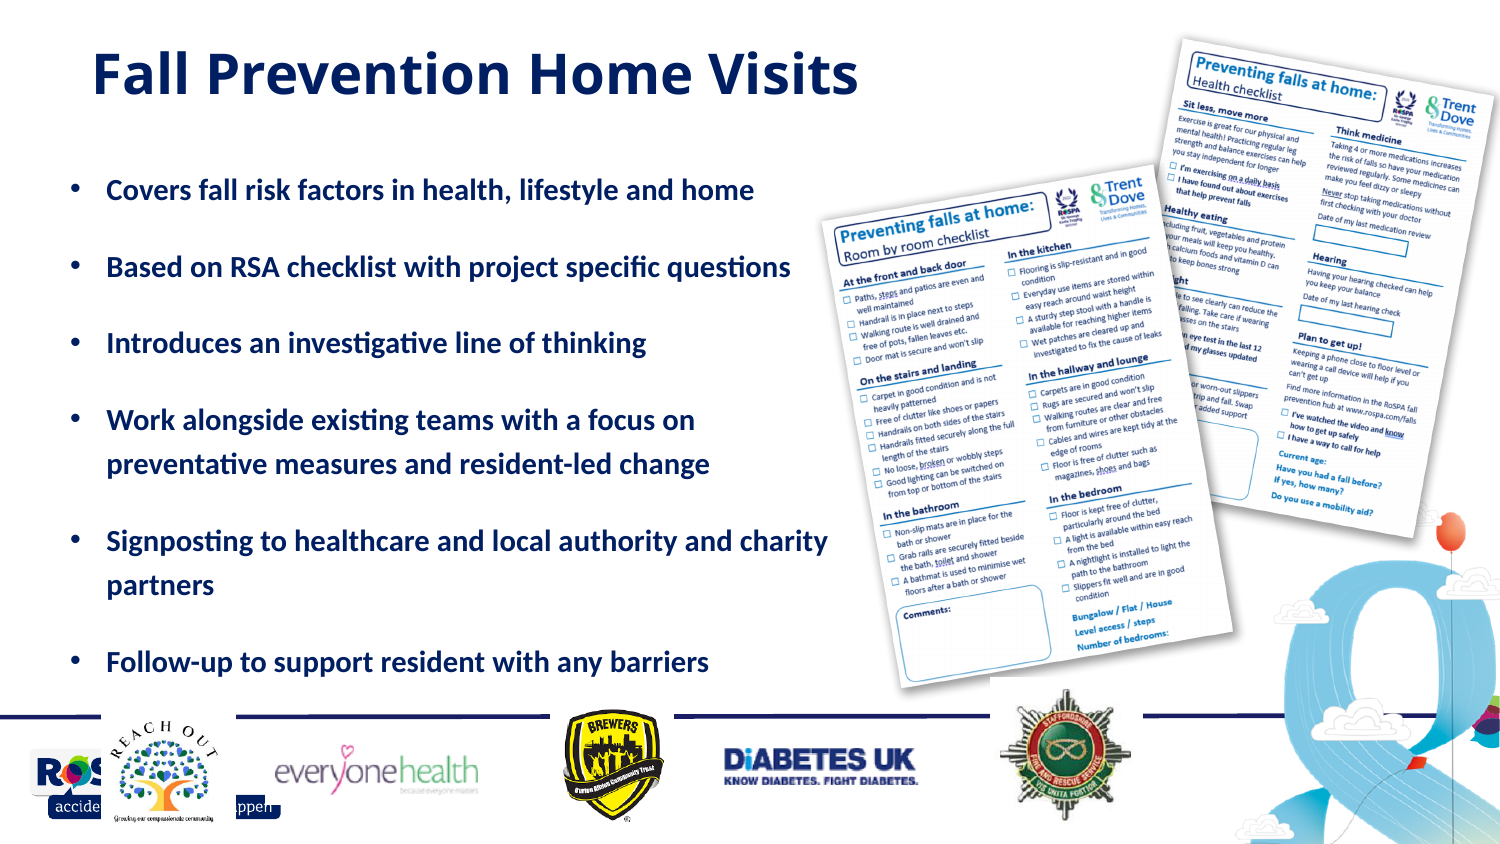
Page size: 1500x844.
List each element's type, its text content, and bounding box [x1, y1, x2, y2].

picture [703, 737, 923, 793]
title Fall Prevention Home Visits [76, 6, 1333, 137]
picture [265, 740, 485, 806]
picture [550, 695, 675, 838]
text_box Covers fall risk factors in health, lifestyle and home Based on RSA checklist with project specific questions Introduces an investigative line of thinking Work alongside existing teams with a focus on preventative measures and resident-led change Signposting to healthcare and local authority and charity partners Follow-up to support resident with any barriers [58, 157, 842, 696]
picture [100, 707, 236, 832]
picture [822, 39, 1500, 844]
